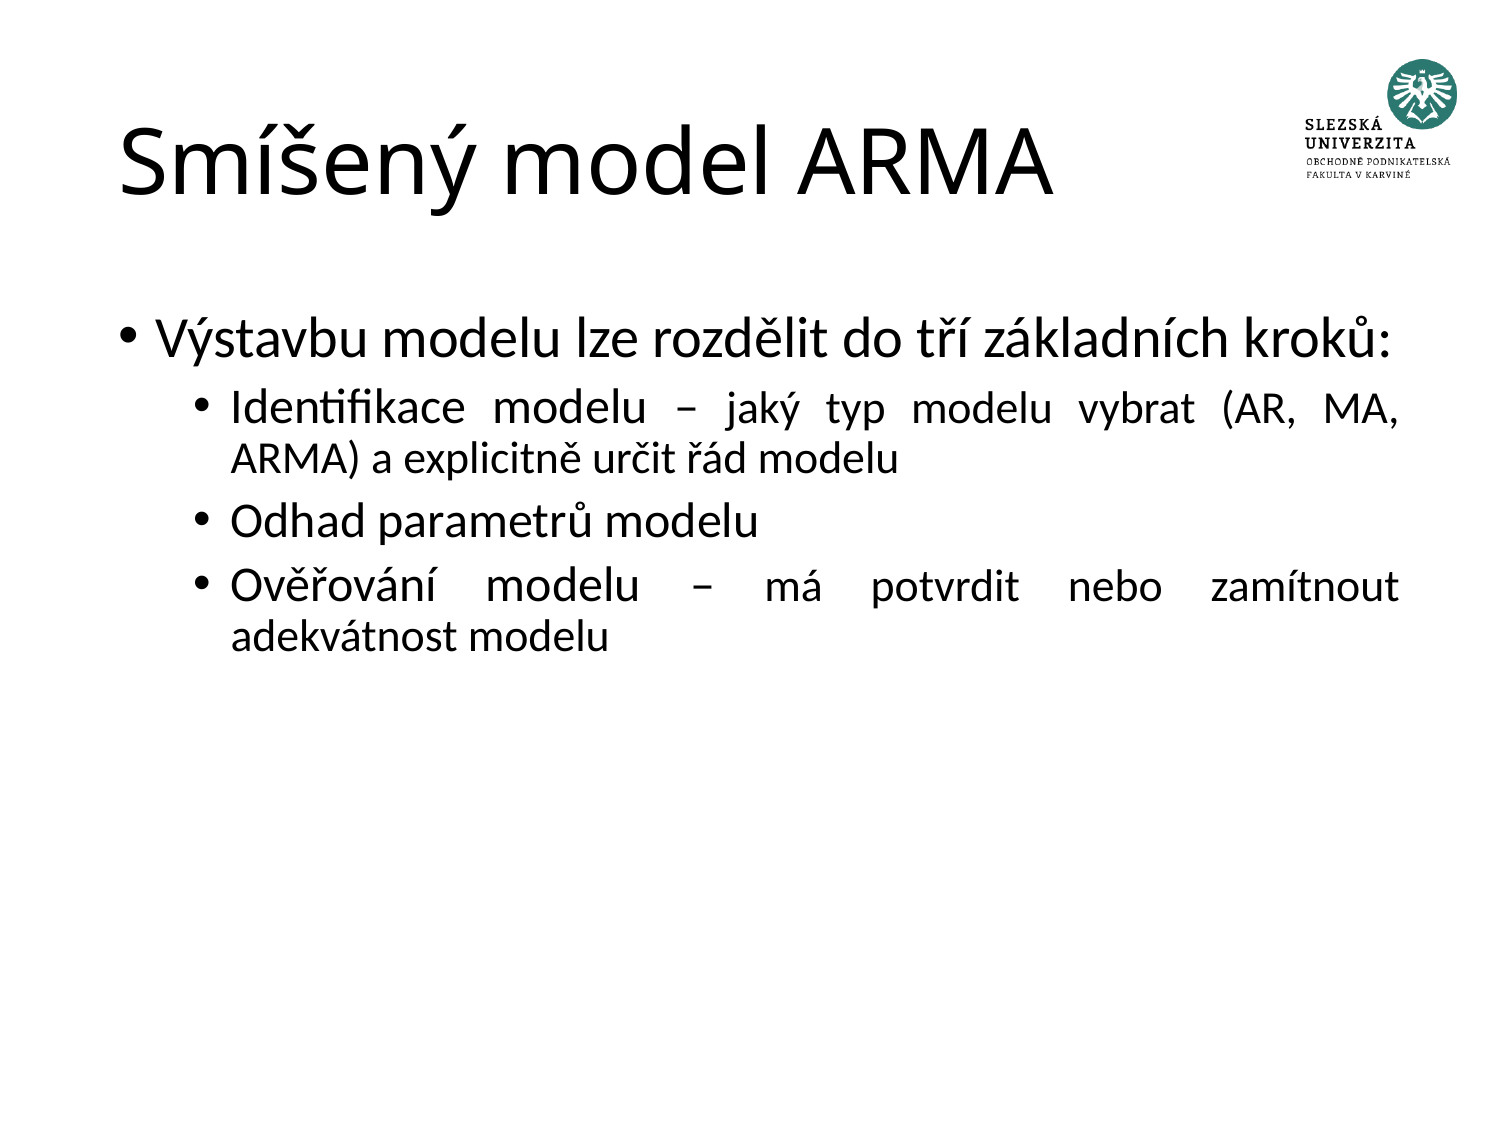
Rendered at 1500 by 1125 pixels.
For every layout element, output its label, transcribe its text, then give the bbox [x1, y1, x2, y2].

picture [1305, 59, 1457, 178]
title Smíšený model ARMA [103, 59, 1278, 270]
list Výstavbu modelu lze rozdělit do tří základních kroků: Identifikace modelu – jaký typ modelu vybrat (AR, MA, ARMA) a explicitně určit řád modelu Odhad parametrů modelu Ověřování modelu – má potvrdit nebo zamítnout adekvátnost modelu [103, 299, 1416, 952]
